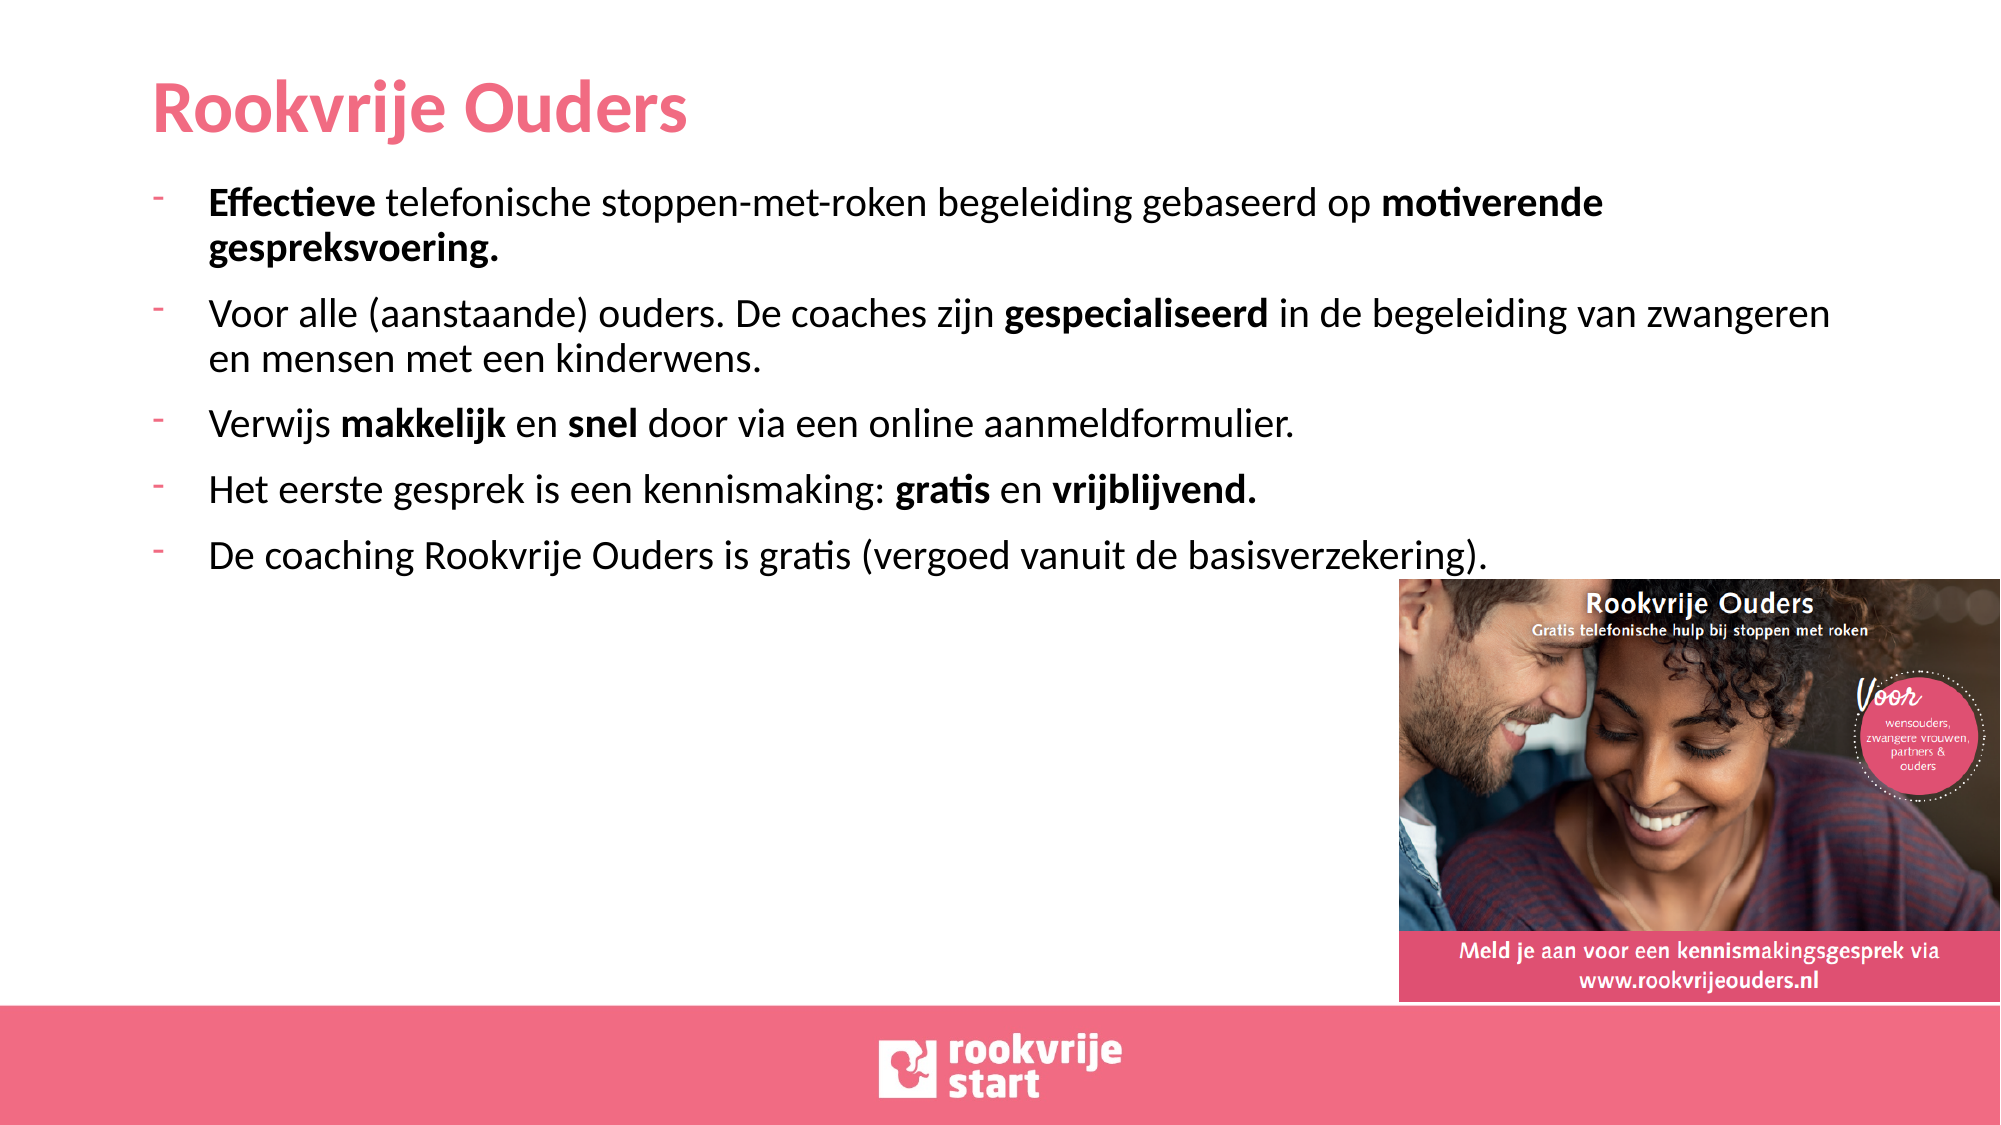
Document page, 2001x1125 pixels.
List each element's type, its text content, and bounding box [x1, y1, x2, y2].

title Rookvrije Ouders [137, 59, 1863, 172]
picture [0, 0, 2000, 1125]
text_box Effectieve telefonische stoppen-met-roken begeleiding gebaseerd op motiverende gespreksvoering. Voor alle (aanstaande) ouders. De coaches zijn gespecialiseerd in de begeleiding van zwangeren en mensen met een kinderwens. Verwijs makkelijk en snel door via een online aanmeldformulier. Het eerste gesprek is een kennismaking: gratis en vrijblijvend. De coaching Rookvrije Ouders is gratis (vergoed vanuit de basisverzekering). [137, 172, 1863, 887]
